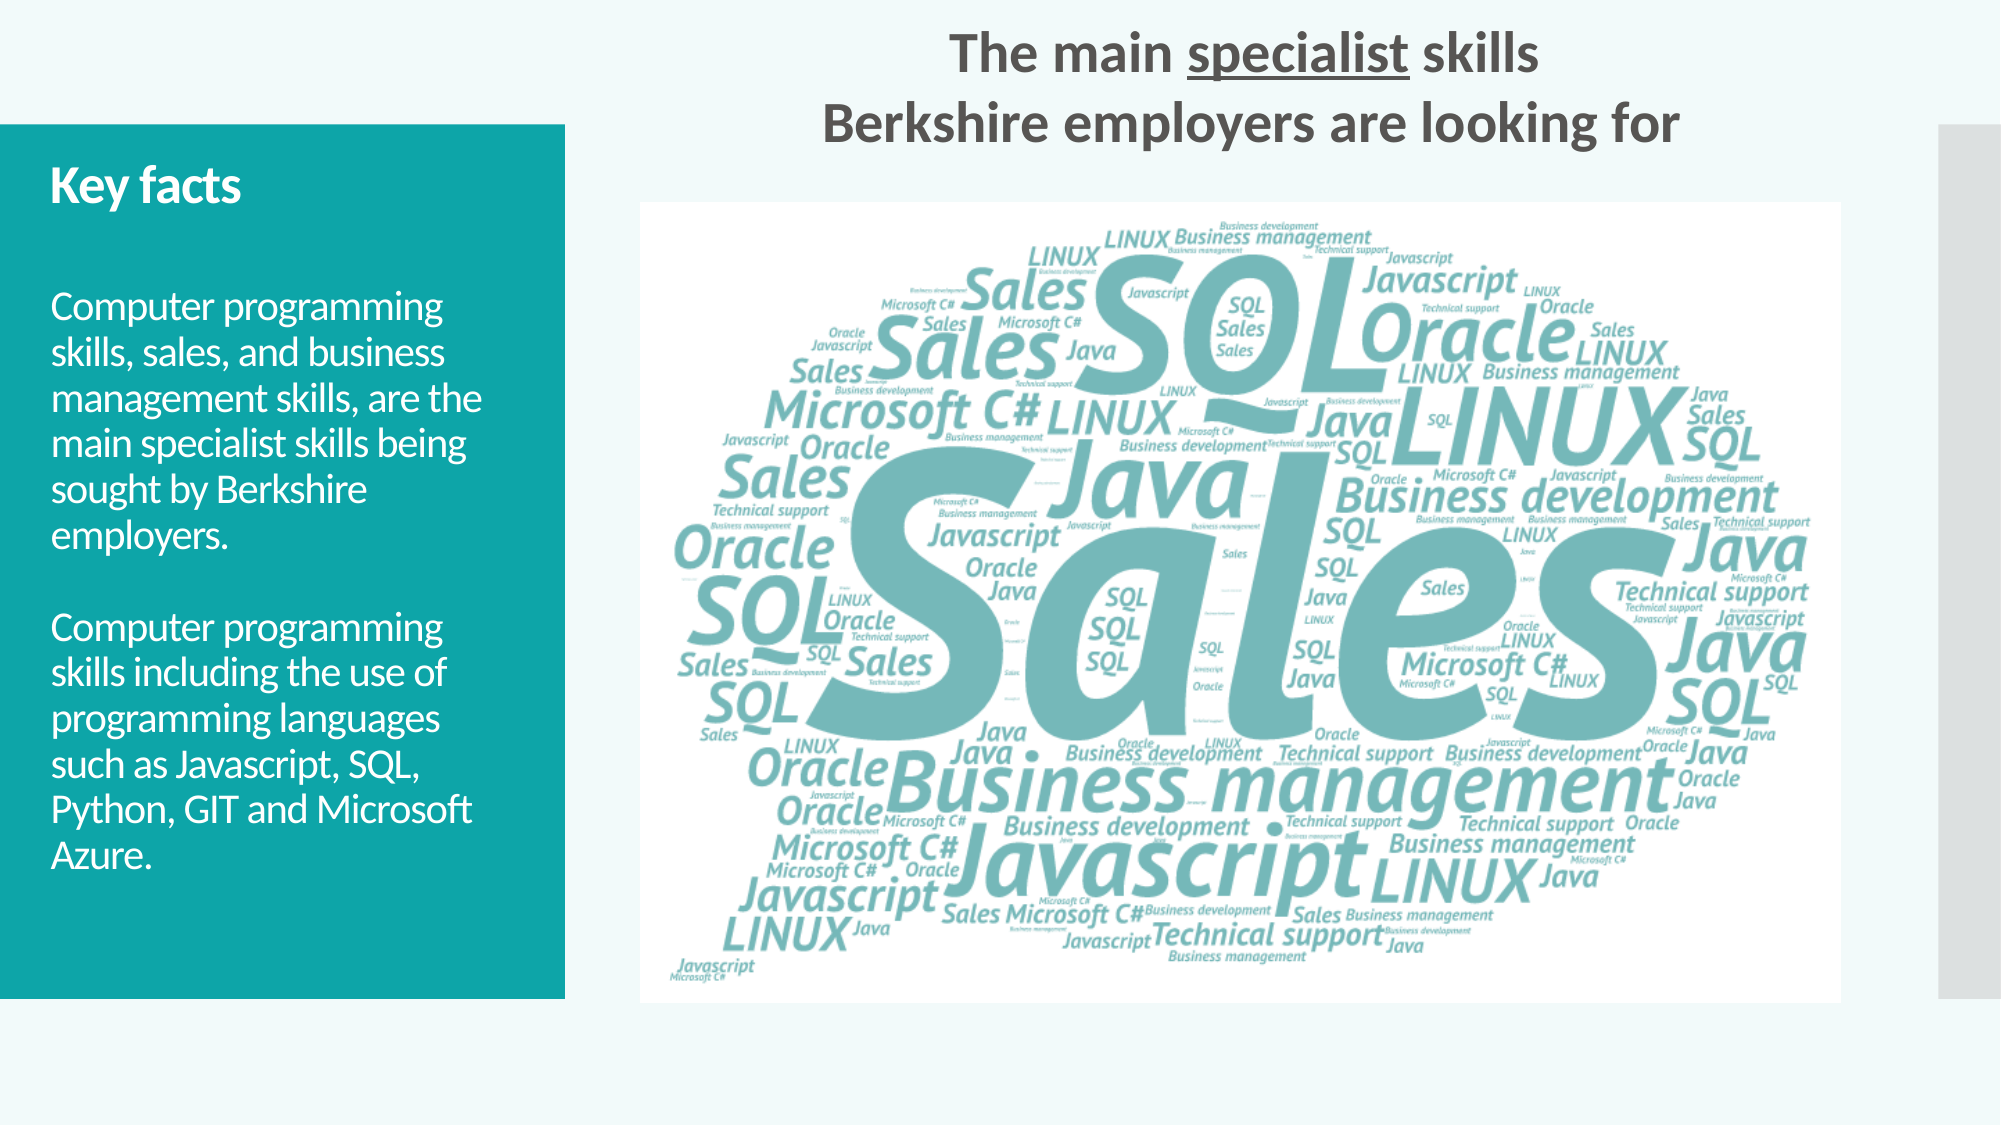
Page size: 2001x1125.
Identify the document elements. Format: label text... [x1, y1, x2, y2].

text_box The main specialist skills Berkshire employers are looking for [605, 6, 1899, 162]
title Key facts Computer programming skills, sales, and business management skills, are the main specialist skills being sought by Berkshire employers. Computer programming skills including the use of programming languages such as Javascript, SQL, Python, GIT and Microsoft Azure. [35, 148, 526, 904]
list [640, 202, 1841, 1003]
